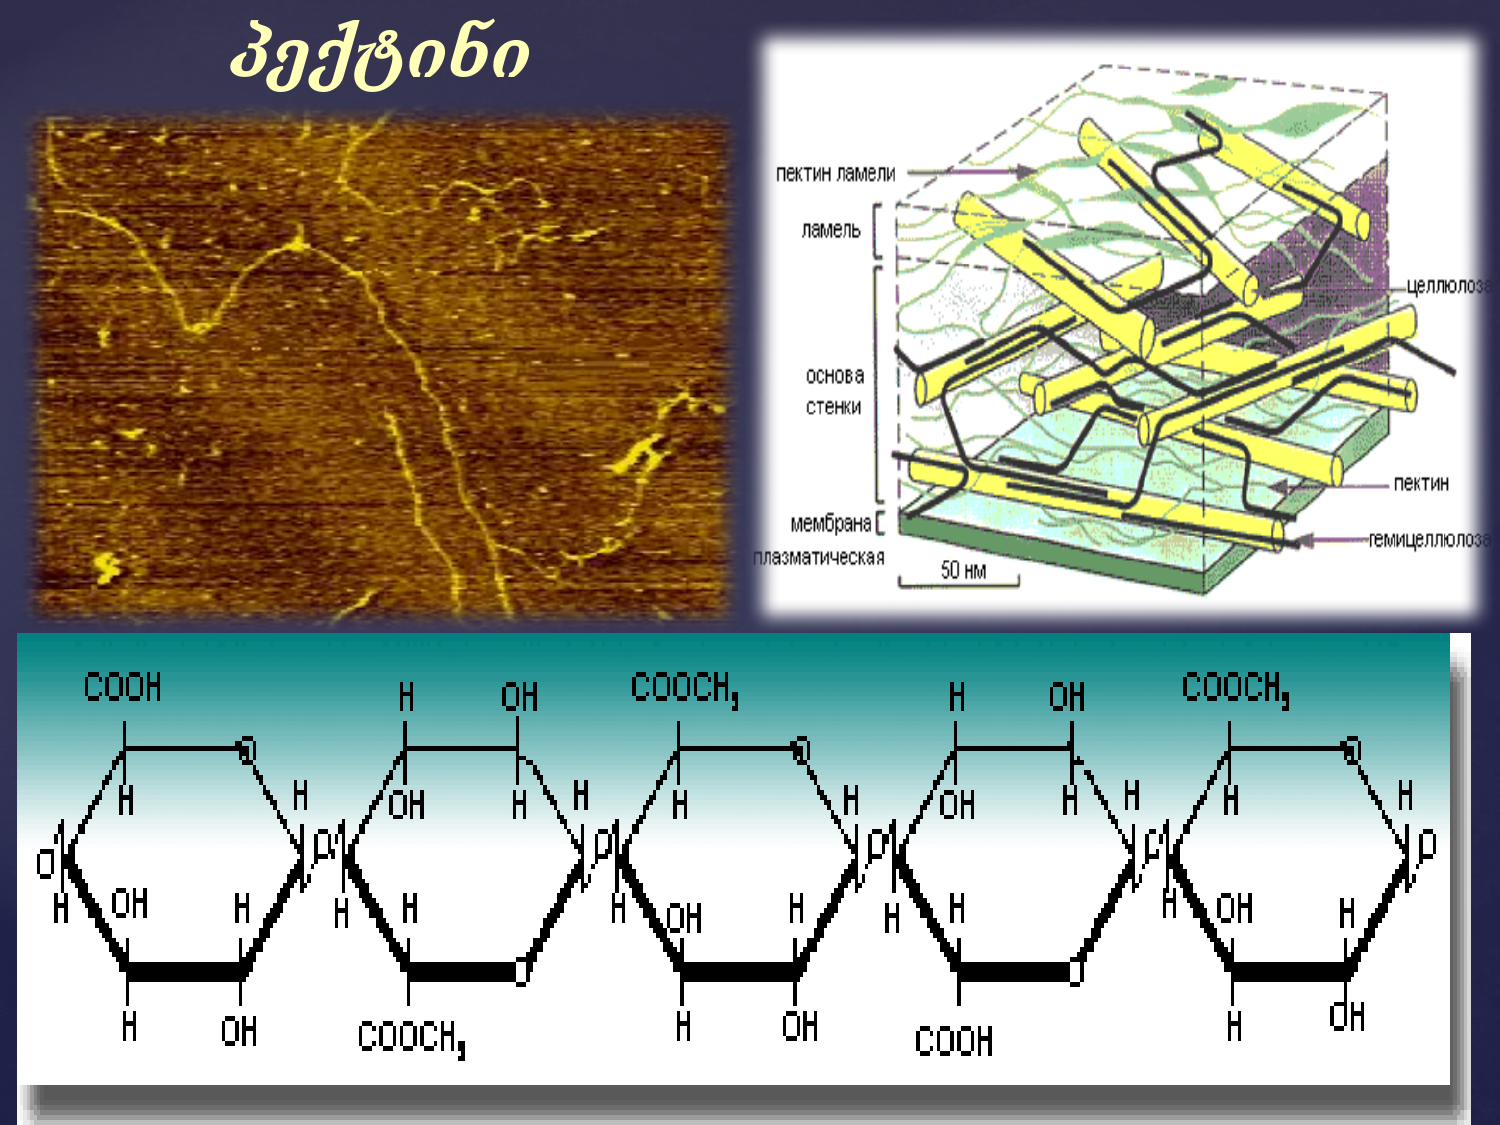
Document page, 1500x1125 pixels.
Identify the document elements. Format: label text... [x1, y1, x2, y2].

text_box პექტინი [17, 0, 745, 98]
picture [17, 18, 1495, 1125]
